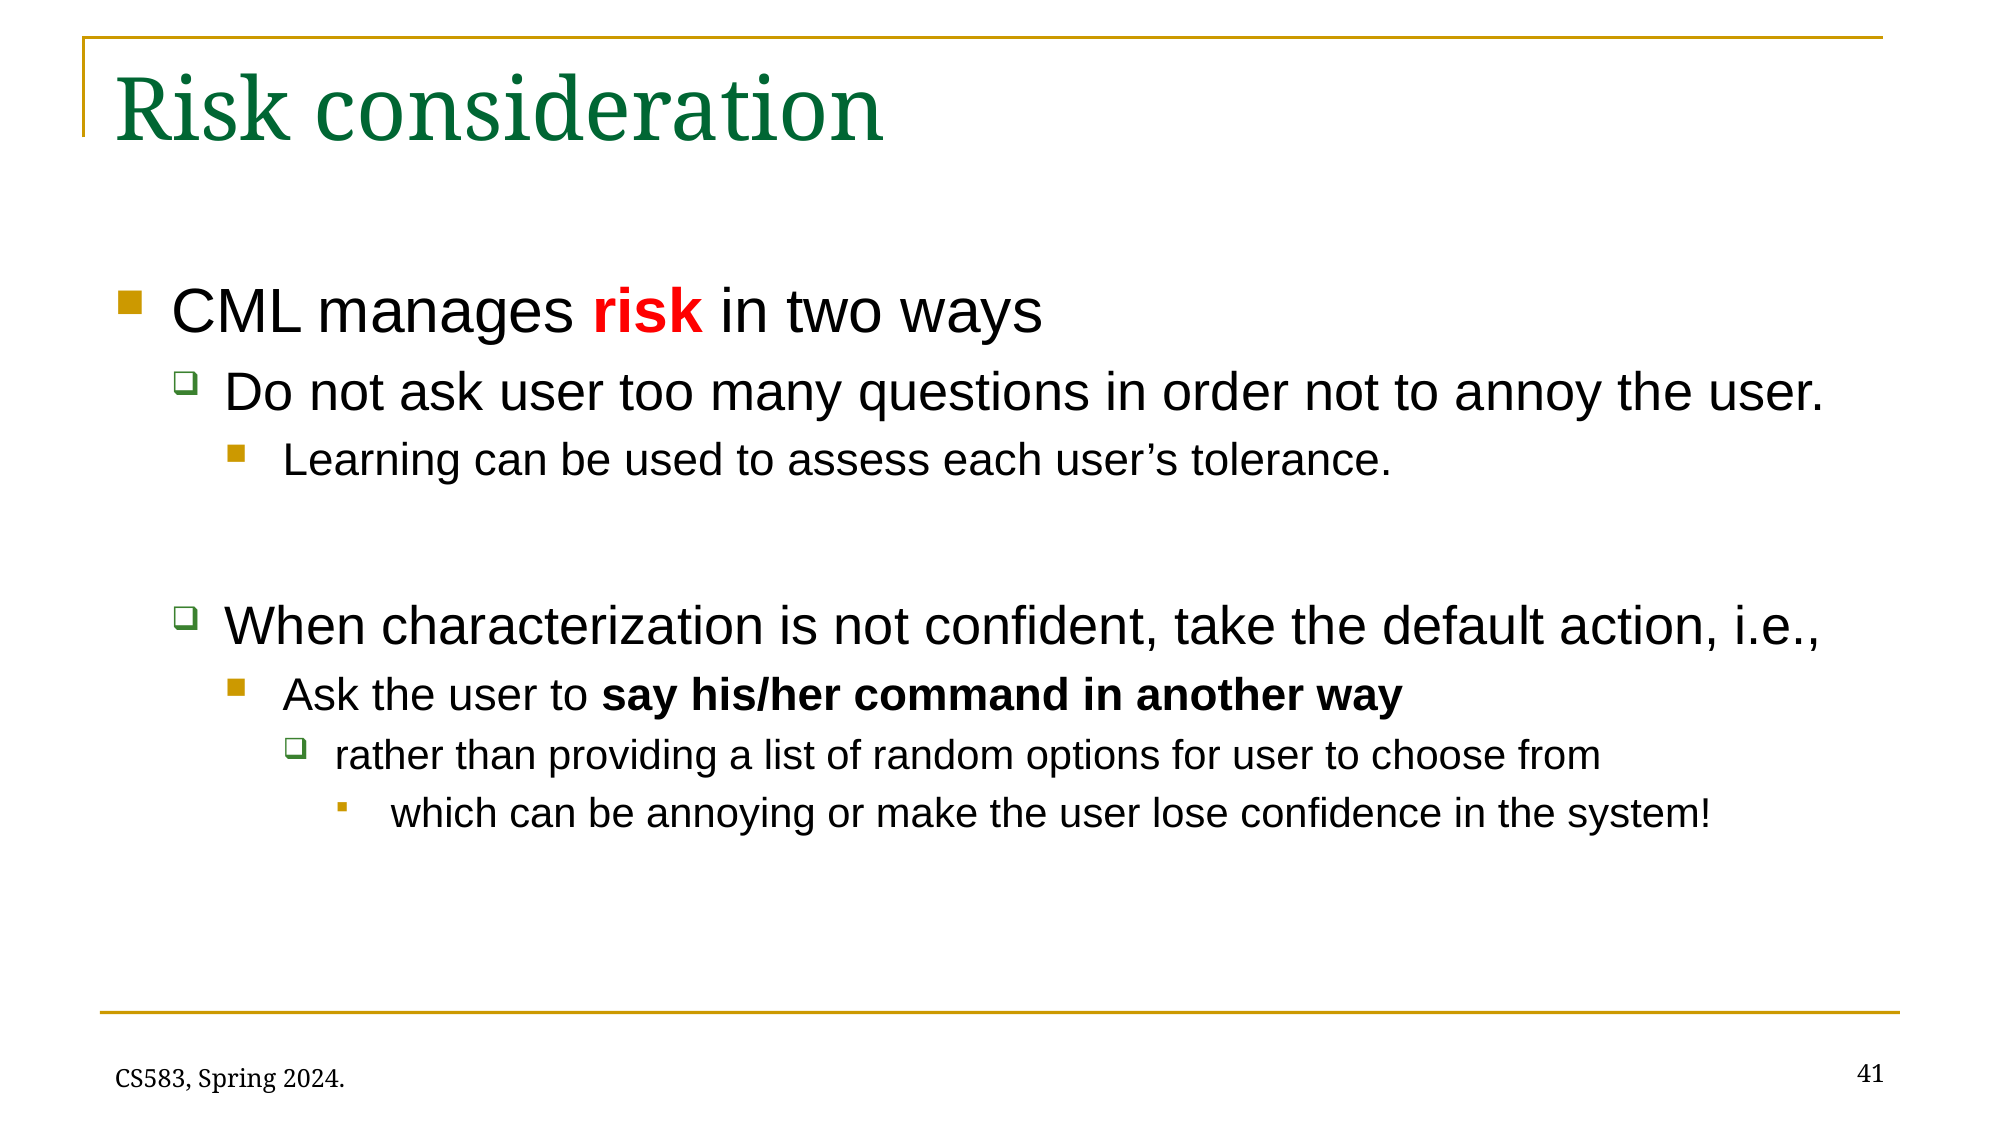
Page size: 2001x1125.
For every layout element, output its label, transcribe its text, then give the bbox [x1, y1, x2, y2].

list CML manages risk in two ways Do not ask user too many questions in order not to annoy the user. Learning can be used to assess each user’s tolerance. When characterization is not confident, take the default action, i.e., Ask the user to say his/her command in another way rather than providing a list of random options for user to choose from which can be annoying or make the user lose confidence in the system! [99, 262, 1900, 1006]
title Risk consideration [99, 45, 1900, 233]
slide_number 41 [1433, 1023, 1901, 1100]
footer CS583, Spring 2024. [99, 1024, 1317, 1101]
